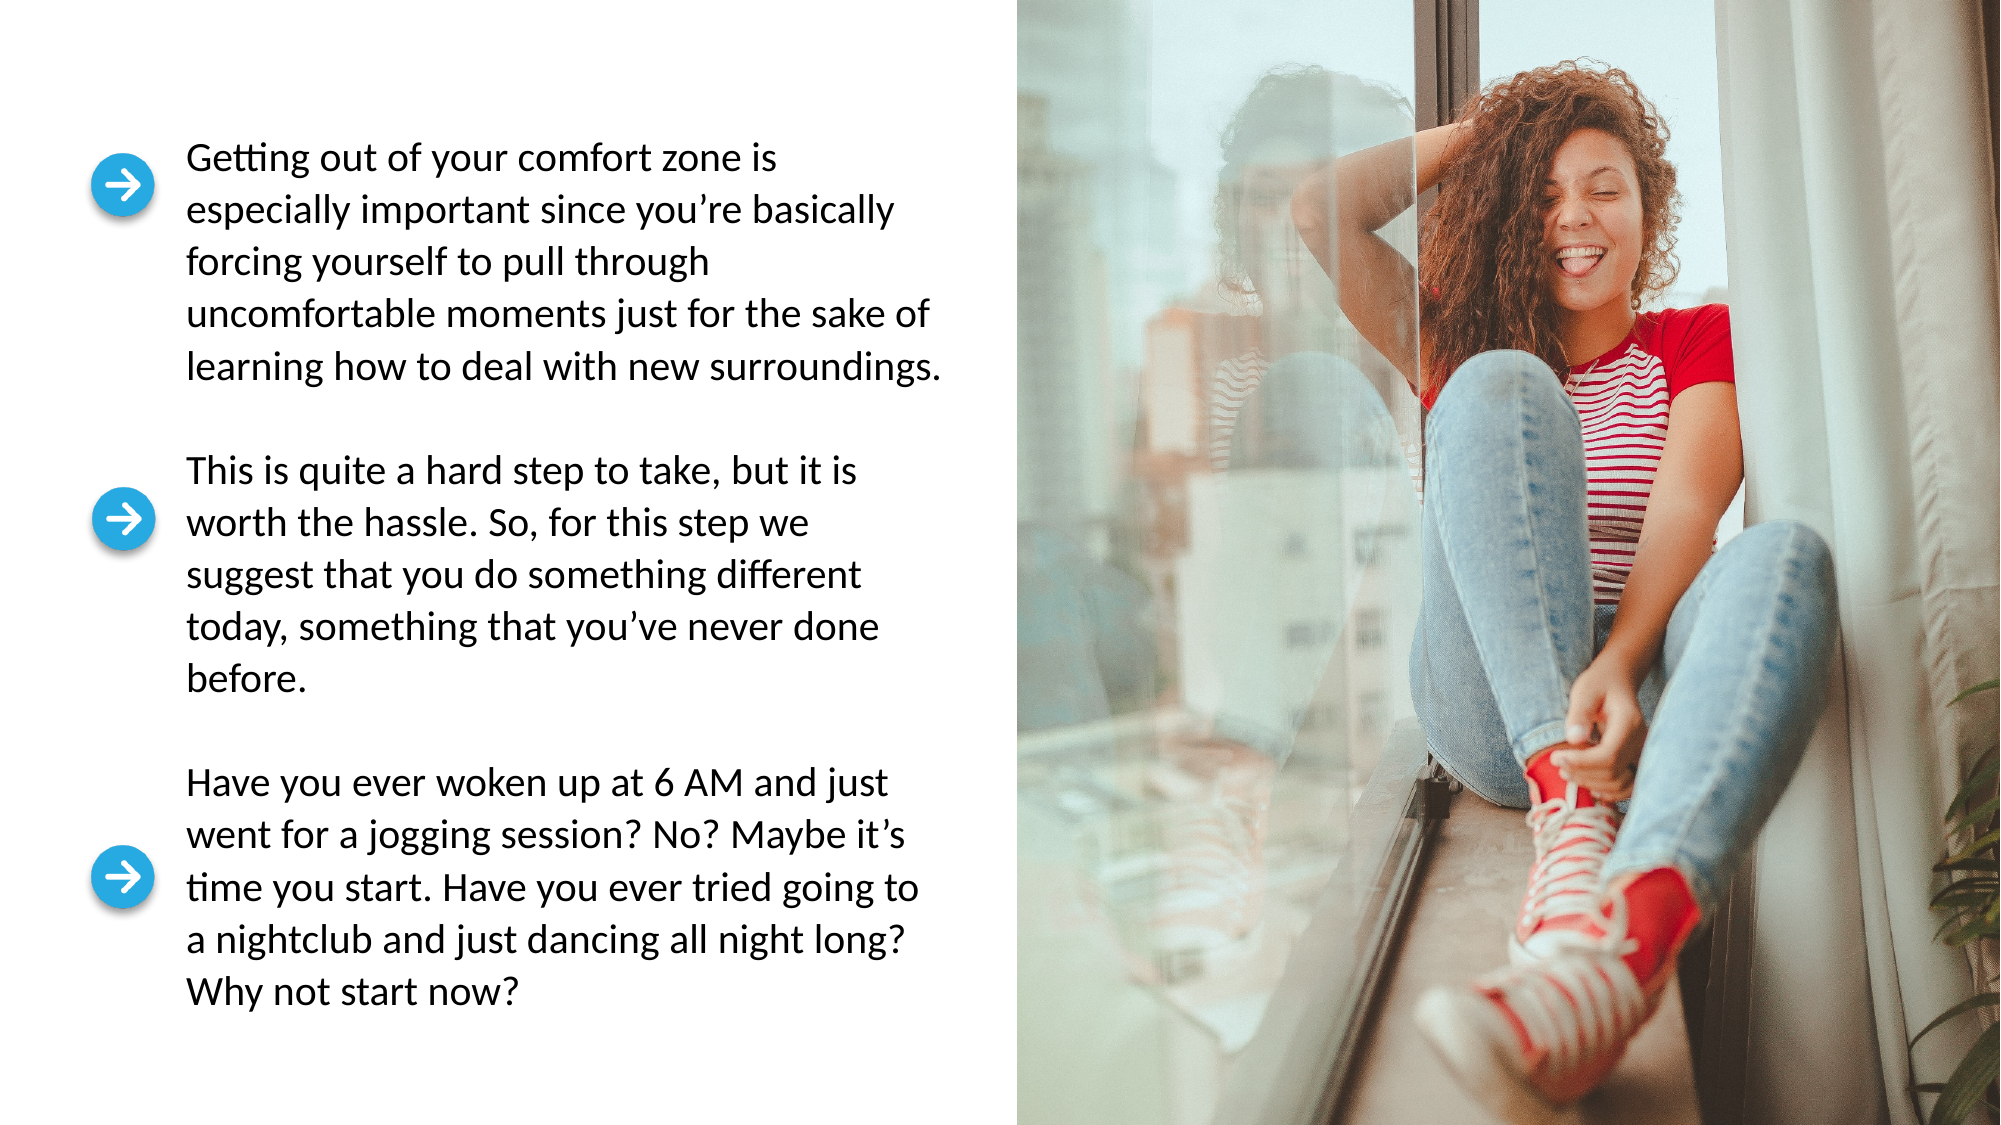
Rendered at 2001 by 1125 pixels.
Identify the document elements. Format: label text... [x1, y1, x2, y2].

picture [88, 150, 157, 219]
picture [1017, 0, 2000, 1125]
picture [88, 842, 157, 911]
picture [89, 484, 158, 553]
text_box Getting out of your comfort zone is especially important since you’re basically forcing yourself to pull through uncomfortable moments just for the sake of learning how to deal with new surroundings. This is quite a hard step to take, but it is worth the hassle. So, for this step we suggest that you do something different today, something that you’ve never done before. Have you ever woken up at 6 AM and just went for a jogging session? No? Maybe it’s time you start. Have you ever tried going to a nightclub and just dancing all night long? Why not start now? [171, 120, 961, 1021]
